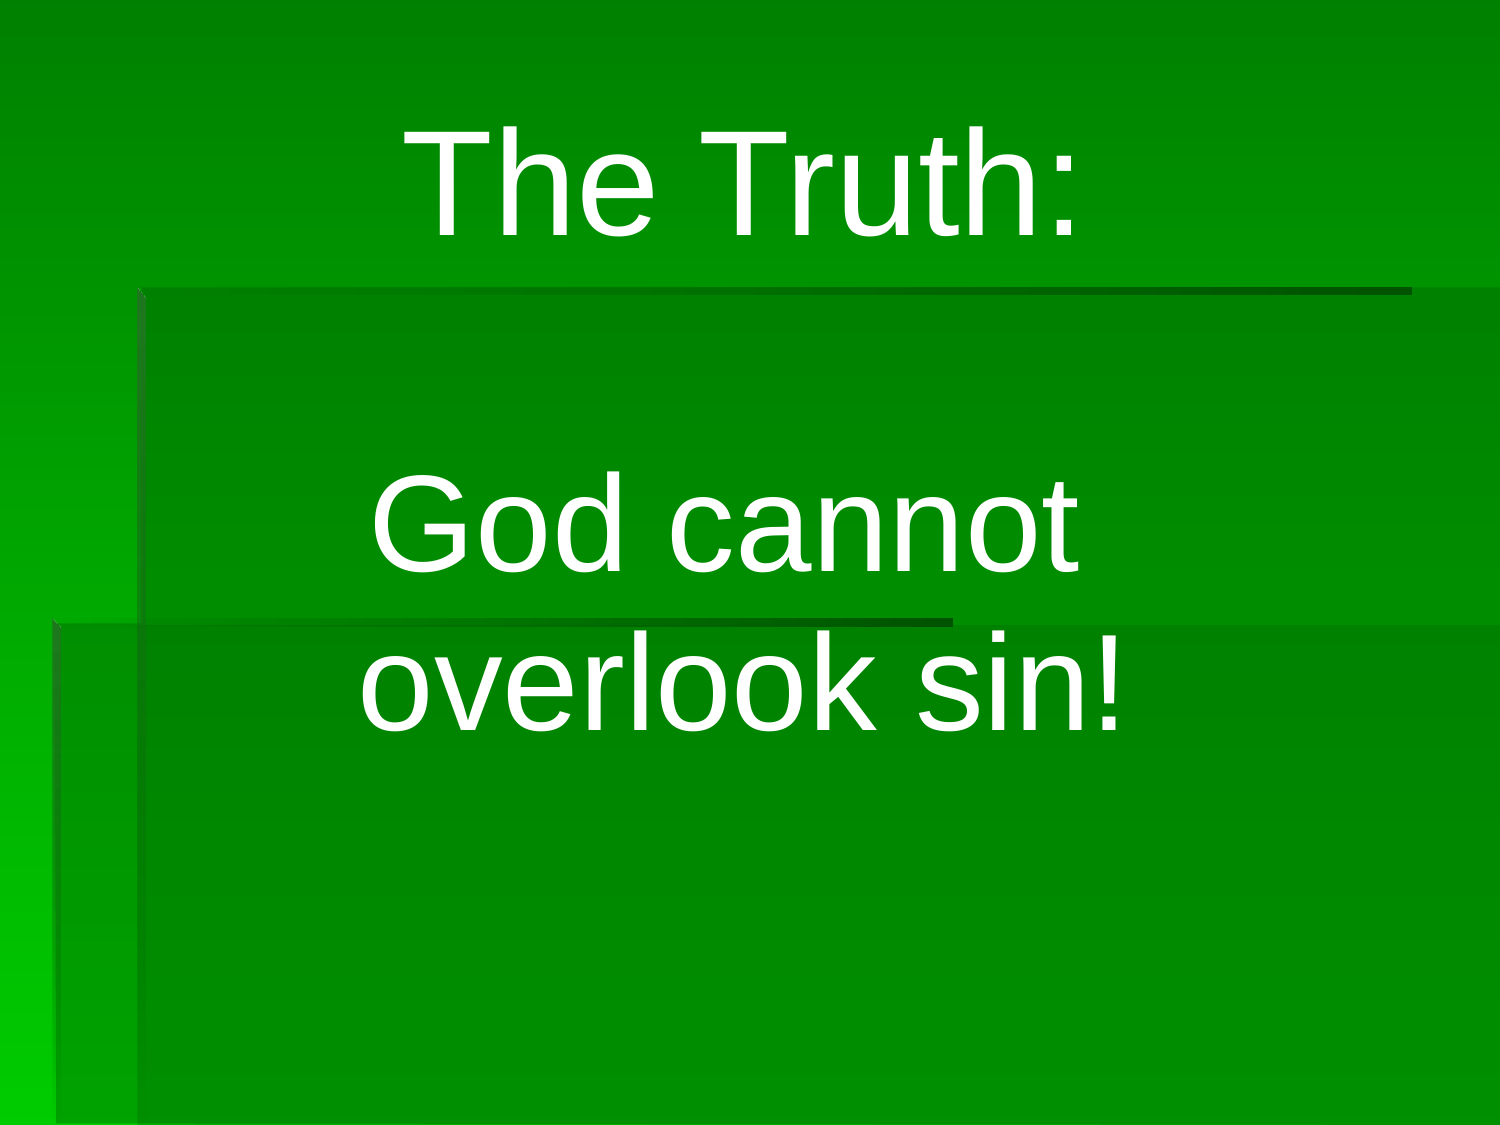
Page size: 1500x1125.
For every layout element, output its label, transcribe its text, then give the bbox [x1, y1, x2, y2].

subtitle The Truth: God cannot overlook sin! [37, 112, 1451, 1051]
